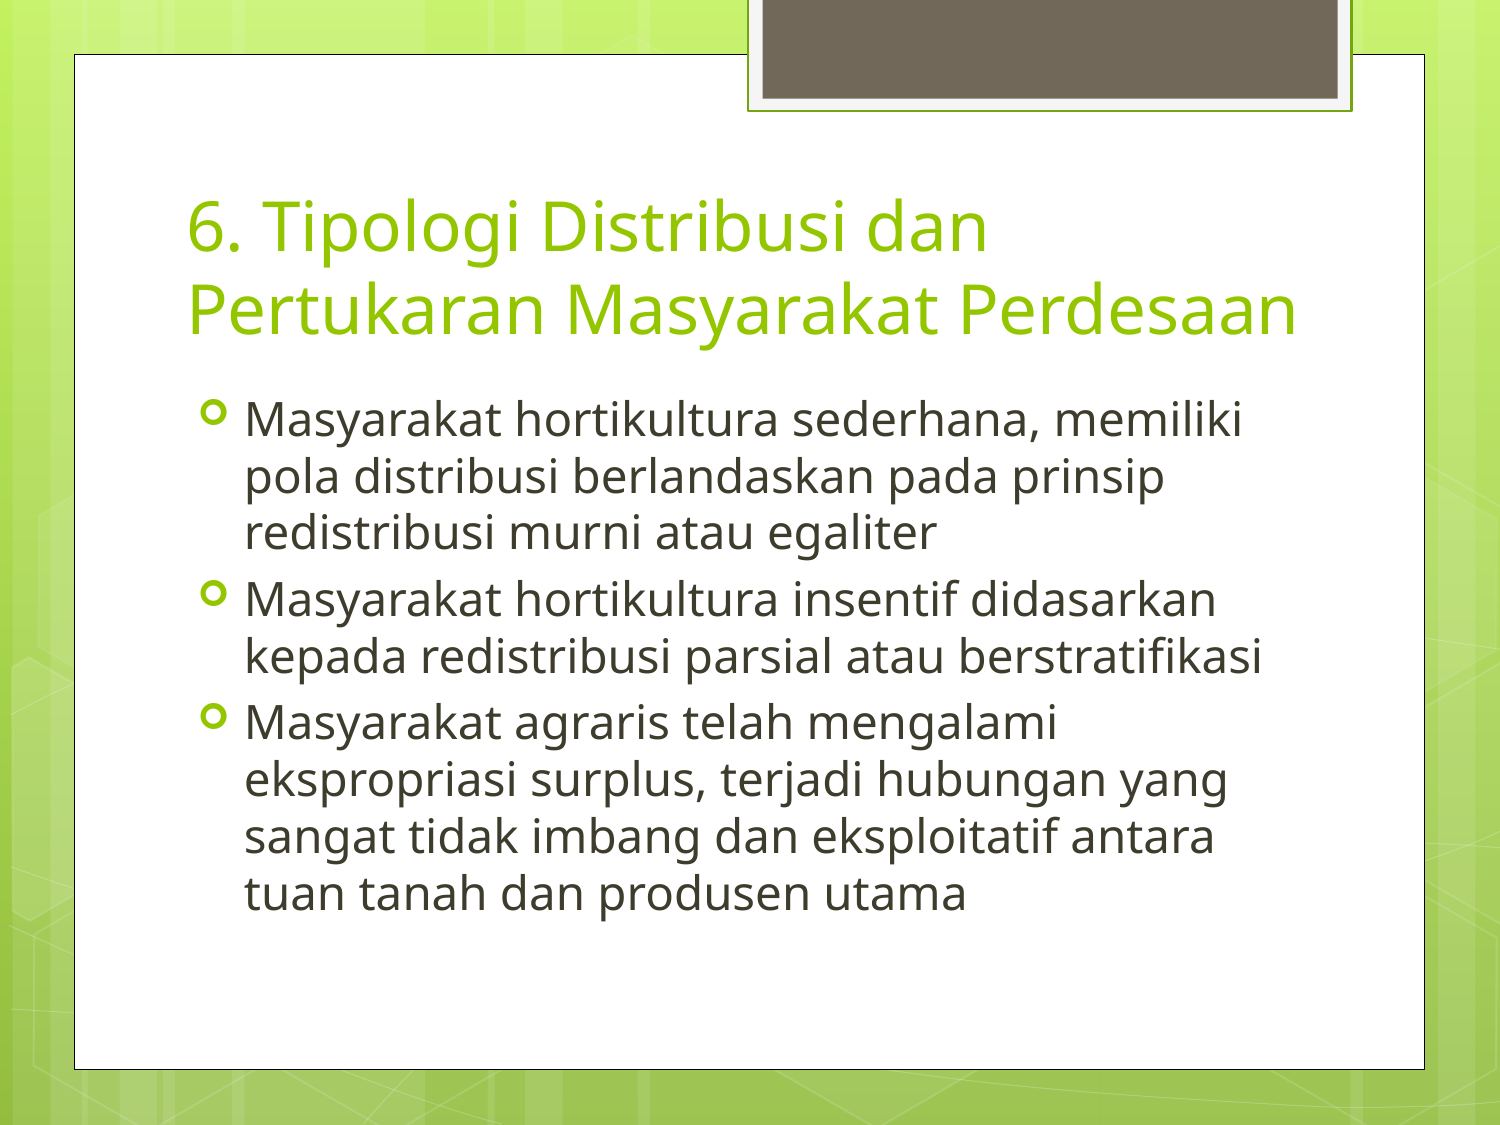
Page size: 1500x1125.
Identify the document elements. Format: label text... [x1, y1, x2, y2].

list Masyarakat hortikultura sederhana, memiliki pola distribusi berlandaskan pada prinsip redistribusi murni atau egaliter Masyarakat hortikultura insentif didasarkan kepada redistribusi parsial atau berstratifikasi Masyarakat agraris telah mengalami ekspropriasi surplus, terjadi hubungan yang sangat tidak imbang dan eksploitatif antara tuan tanah dan produsen utama [171, 381, 1283, 957]
title 6. Tipologi Distribusi dan Pertukaran Masyarakat Perdesaan [171, 168, 1324, 357]
